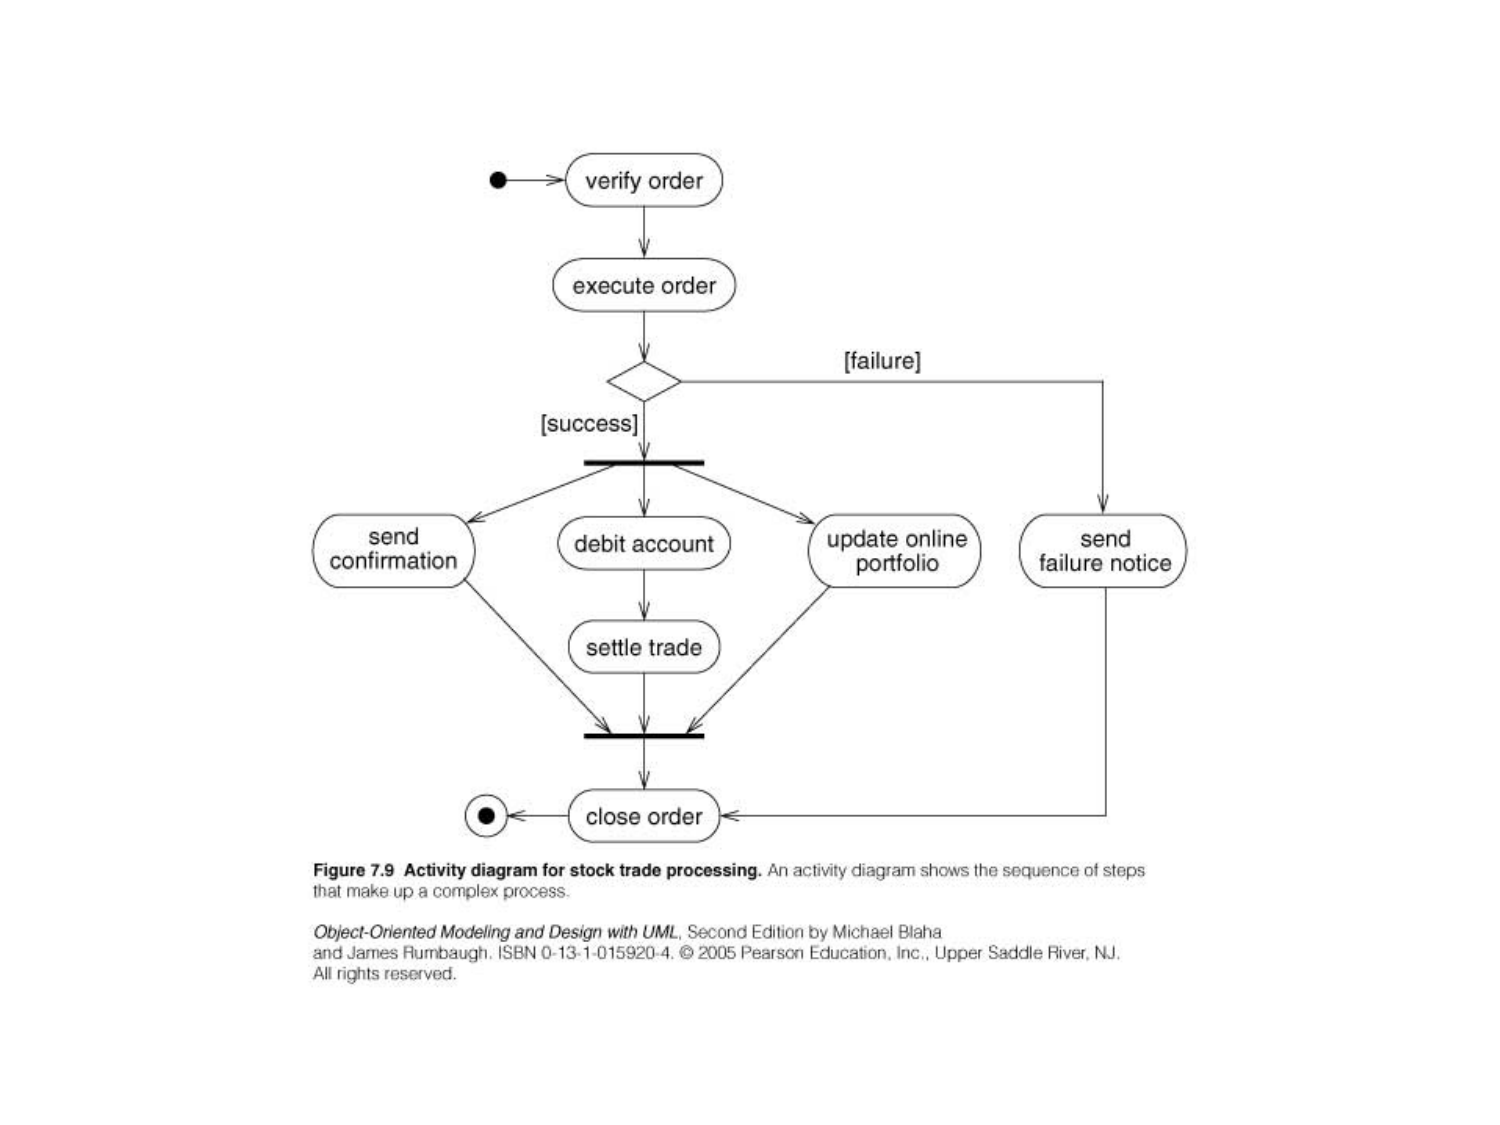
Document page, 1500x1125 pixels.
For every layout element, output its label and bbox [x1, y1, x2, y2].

picture [296, 136, 1204, 989]
